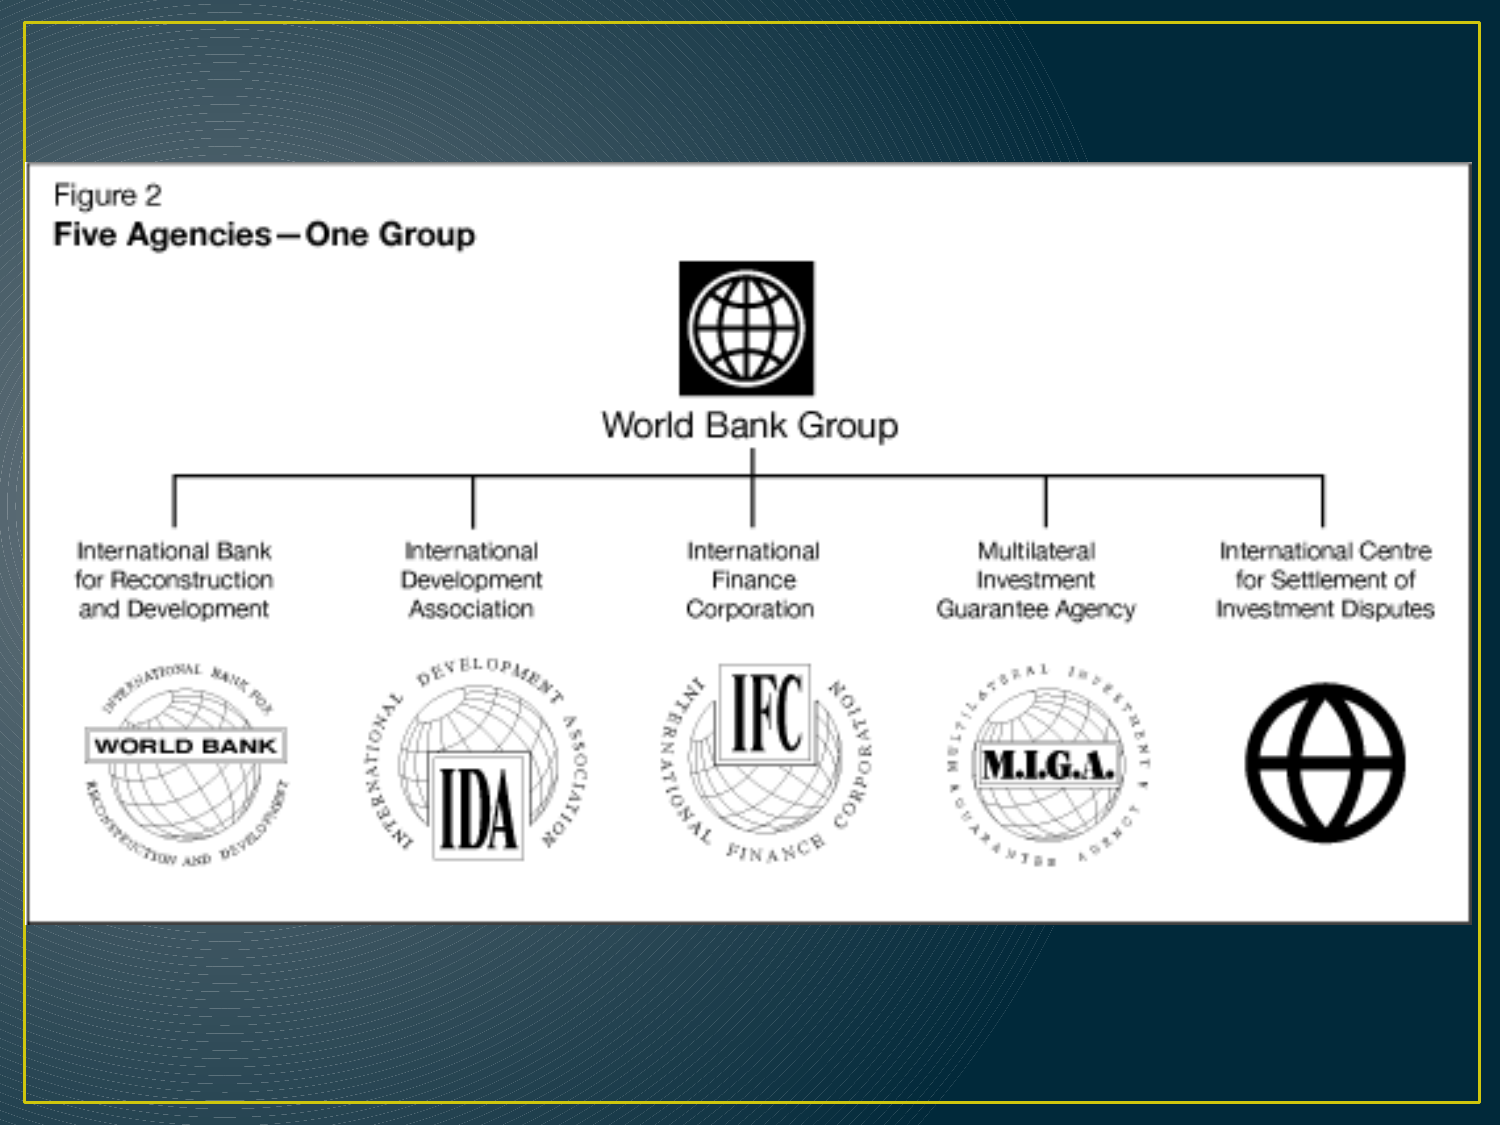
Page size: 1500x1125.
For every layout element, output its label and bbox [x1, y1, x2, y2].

picture [25, 156, 1471, 926]
picture [1010, 931, 1022, 940]
